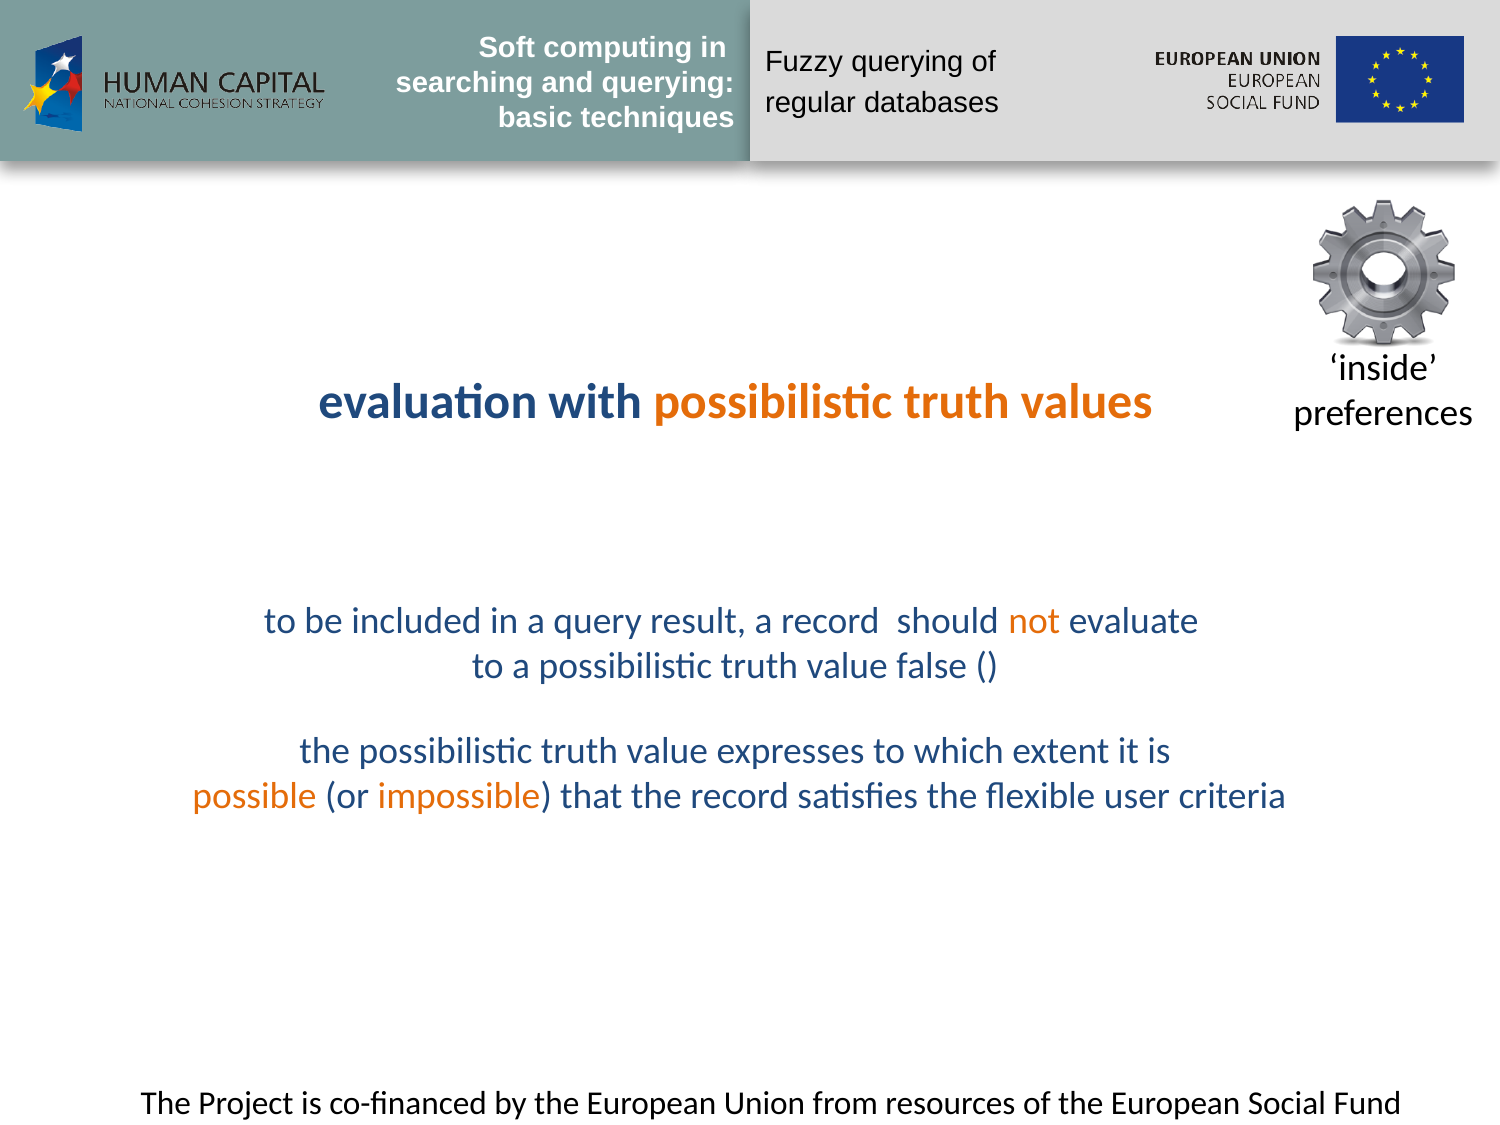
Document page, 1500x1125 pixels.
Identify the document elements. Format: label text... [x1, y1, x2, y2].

list Fuzzy querying of regular databases [750, 0, 1500, 161]
picture [15, 23, 326, 133]
text_box ‘inside’ preferences [1278, 335, 1489, 441]
text_box where [742, 8, 750, 161]
text_box The Project is co-financed by the European Union from resources of the European Social Fund [125, 1073, 1418, 1125]
text_box the possibilistic truth value expresses to which extent it is possible (or impossible) that the record satisfies the flexible user criteria [168, 718, 1303, 824]
text_box evaluation with possibilistic truth values [303, 361, 1168, 437]
picture [1154, 36, 1465, 123]
picture [1308, 199, 1458, 348]
title Soft computing in searching and querying: basic techniques [0, 0, 750, 161]
